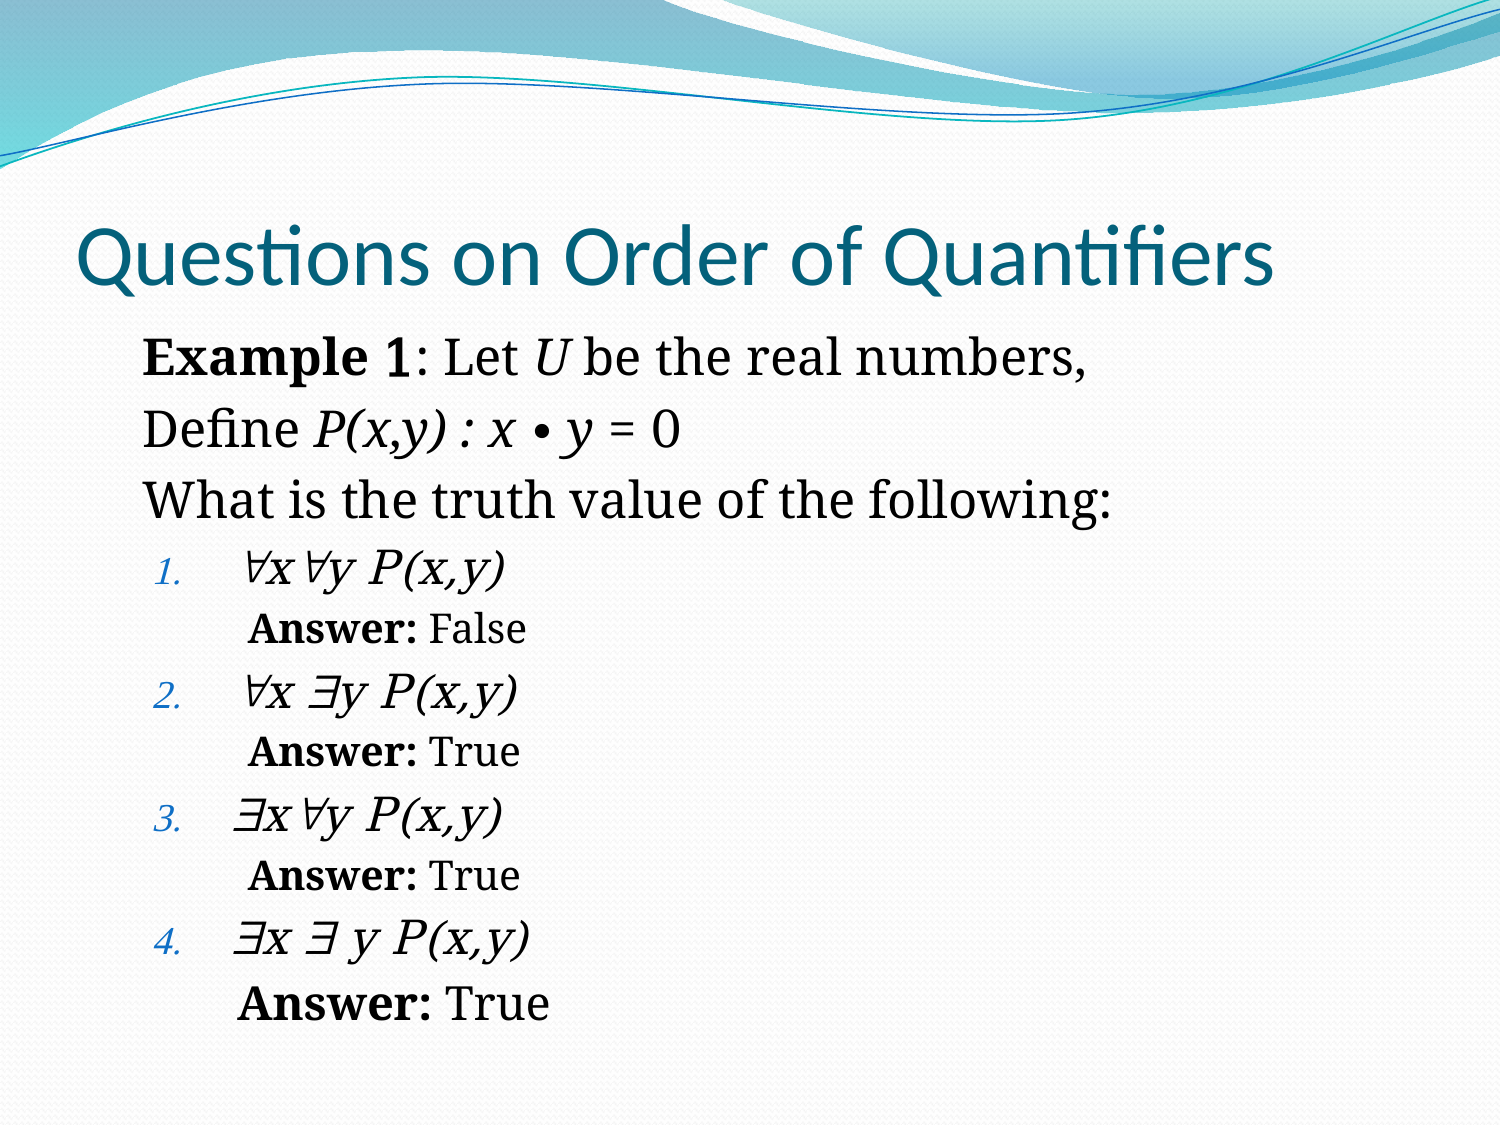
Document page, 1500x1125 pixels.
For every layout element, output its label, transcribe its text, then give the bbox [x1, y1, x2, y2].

title Questions on Order of Quantifiers [75, 115, 1425, 303]
list Example 1: Let U be the real numbers, Define P(x,y) : x ∙ y = 0 What is the truth value of the following: xy P(x,y) Answer: False x y P(x,y) Answer: True xy P(x,y) Answer: True x  y P(x,y) Answer: True [75, 317, 1425, 1038]
